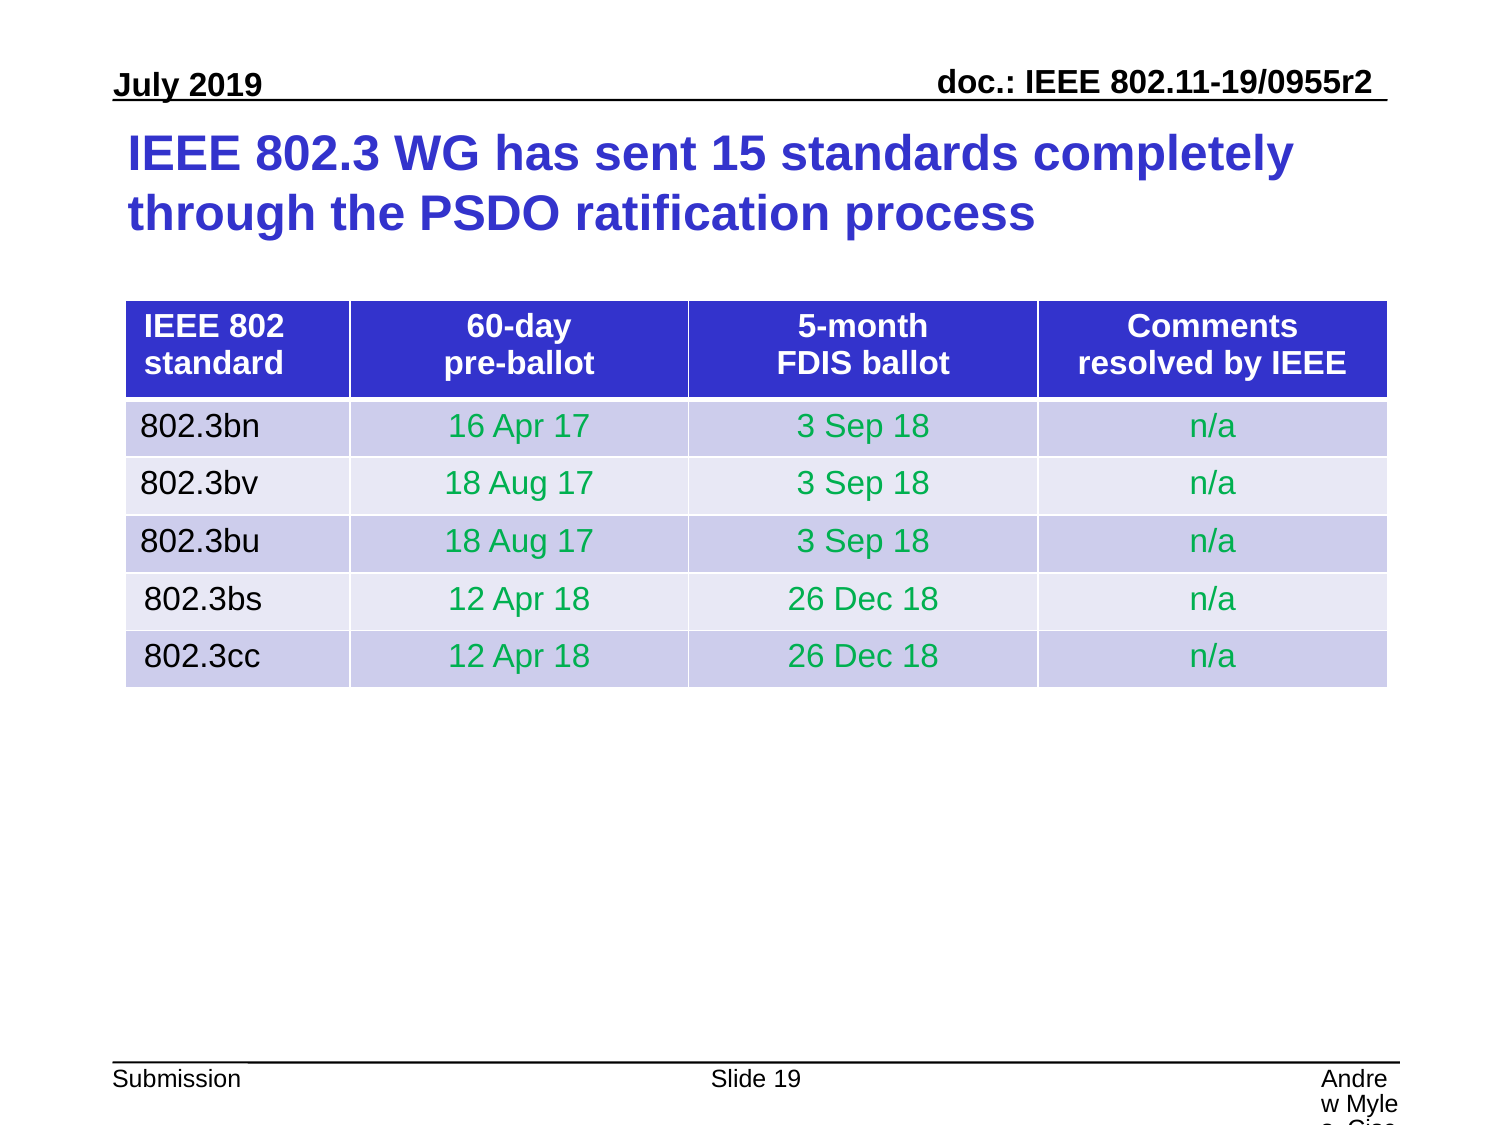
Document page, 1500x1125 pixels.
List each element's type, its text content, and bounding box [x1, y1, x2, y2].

table_header 5-month FDIS ballot [689, 301, 1037, 397]
table_cell n/a [1039, 458, 1387, 514]
table_cell 802.3bu [126, 516, 349, 572]
table_cell 16 Apr 17 [351, 402, 688, 456]
slide_number Slide 19 [709, 1061, 803, 1093]
table_cell 802.3bn [126, 402, 349, 456]
table_header 60-day pre-ballot [351, 301, 688, 397]
table_cell 26 Dec 18 [689, 631, 1037, 687]
table_cell 3 Sep 18 [689, 516, 1037, 572]
table_cell 18 Aug 17 [351, 458, 688, 514]
table_cell n/a [1039, 402, 1387, 456]
table_header IEEE 802 standard [126, 301, 349, 397]
table_cell 802.3bs [126, 574, 349, 630]
table_cell 802.3cc [126, 631, 349, 687]
table_cell n/a [1039, 574, 1387, 630]
footer Andrew Myles, Cisco [1320, 1061, 1402, 1093]
table_cell 26 Dec 18 [689, 574, 1037, 630]
table_cell 18 Aug 17 [351, 516, 688, 572]
table_cell 12 Apr 18 [351, 574, 688, 630]
title IEEE 802.3 WG has sent 15 standards completely through the PSDO ratification process [112, 112, 1388, 288]
table_cell 3 Sep 18 [689, 458, 1037, 514]
table_cell 12 Apr 18 [351, 631, 688, 687]
table_cell n/a [1039, 631, 1387, 687]
table_cell n/a [1039, 516, 1387, 572]
table_cell 3 Sep 18 [689, 402, 1037, 456]
table_cell 802.3bv [126, 458, 349, 514]
table_header Comments resolved by IEEE [1039, 301, 1387, 397]
